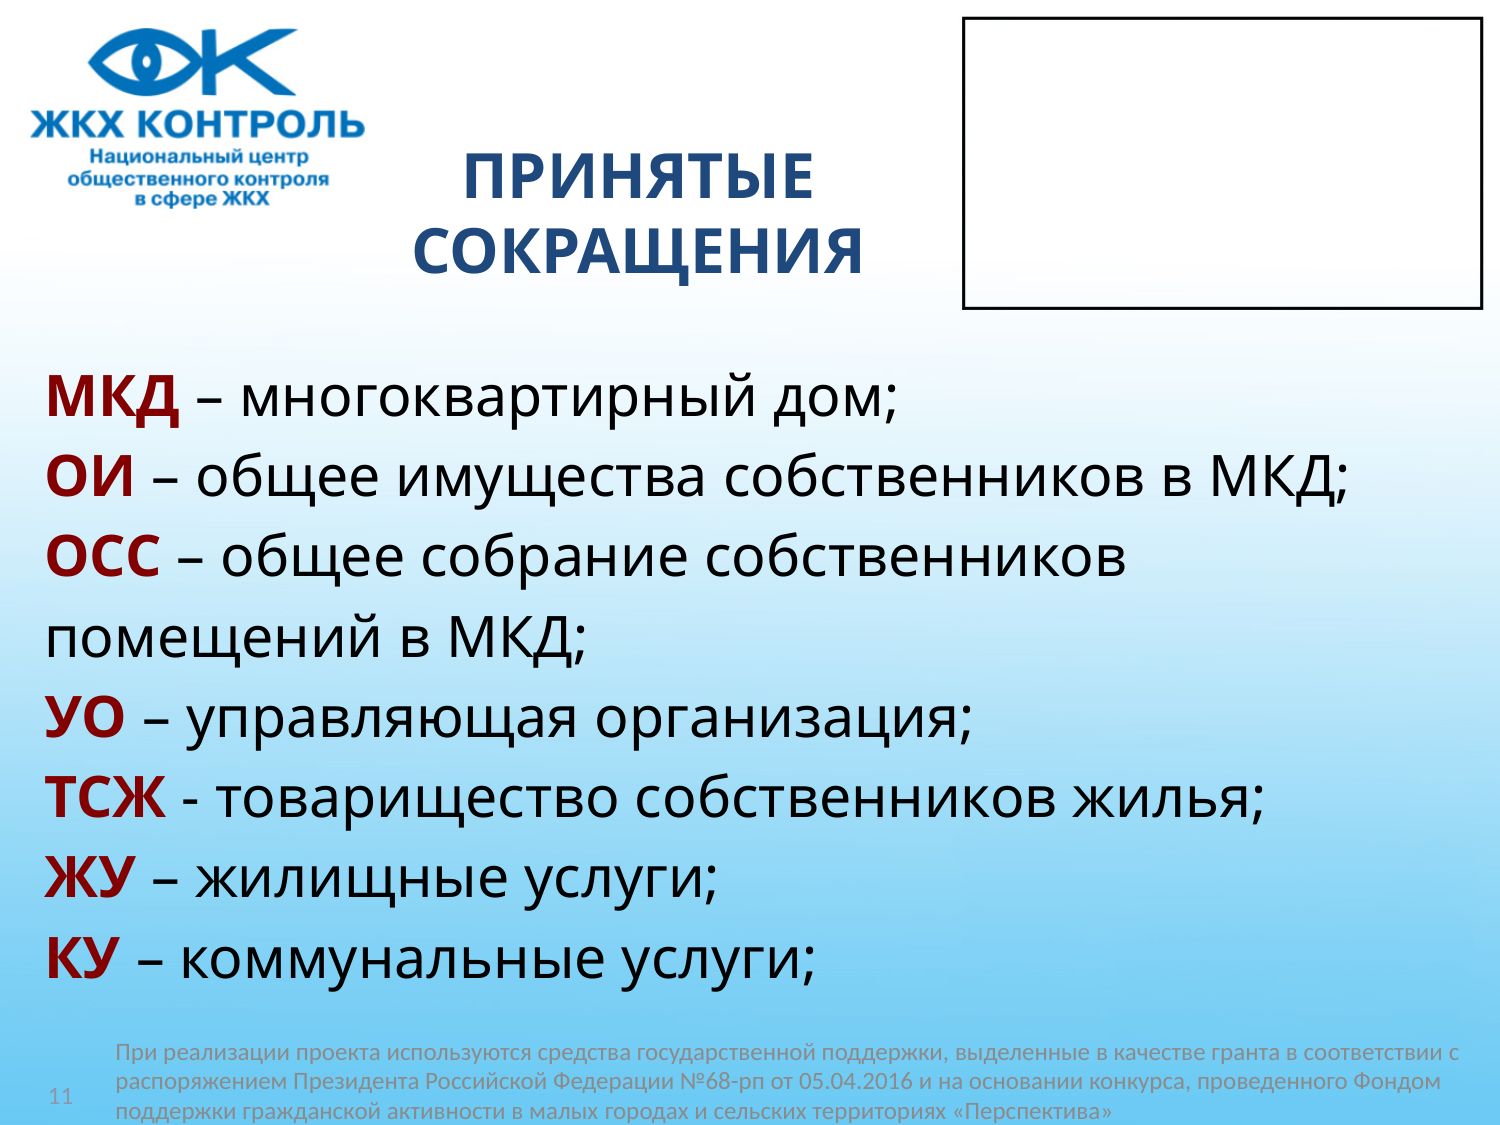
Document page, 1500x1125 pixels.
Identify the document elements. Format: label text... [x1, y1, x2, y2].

title ПРИНЯТЫЕ СОКРАЩЕНИЯ [316, 117, 961, 305]
list МКД – многоквартирный дом; ОИ – общее имущества собственников в МКД; ОСС – общее собрание собственников помещений в МКД; УО – управляющая организация; ТСЖ - товарищество собственников жилья; ЖУ – жилищные услуги; КУ – коммунальные услуги; [29, 351, 1483, 1008]
footer При реализации проекта используются средства государственной поддержки, выделенные в качестве гранта в соответствии c распоряжением Президента Российской Федерации №68-рп от 05.04.2016 и на основании конкурса, проведенного Фондом поддержки гражданской активности в малых городах и сельских территориях «Перспектива» [100, 1065, 1483, 1125]
picture [0, 0, 1500, 1125]
slide_number 11 [17, 1065, 89, 1125]
